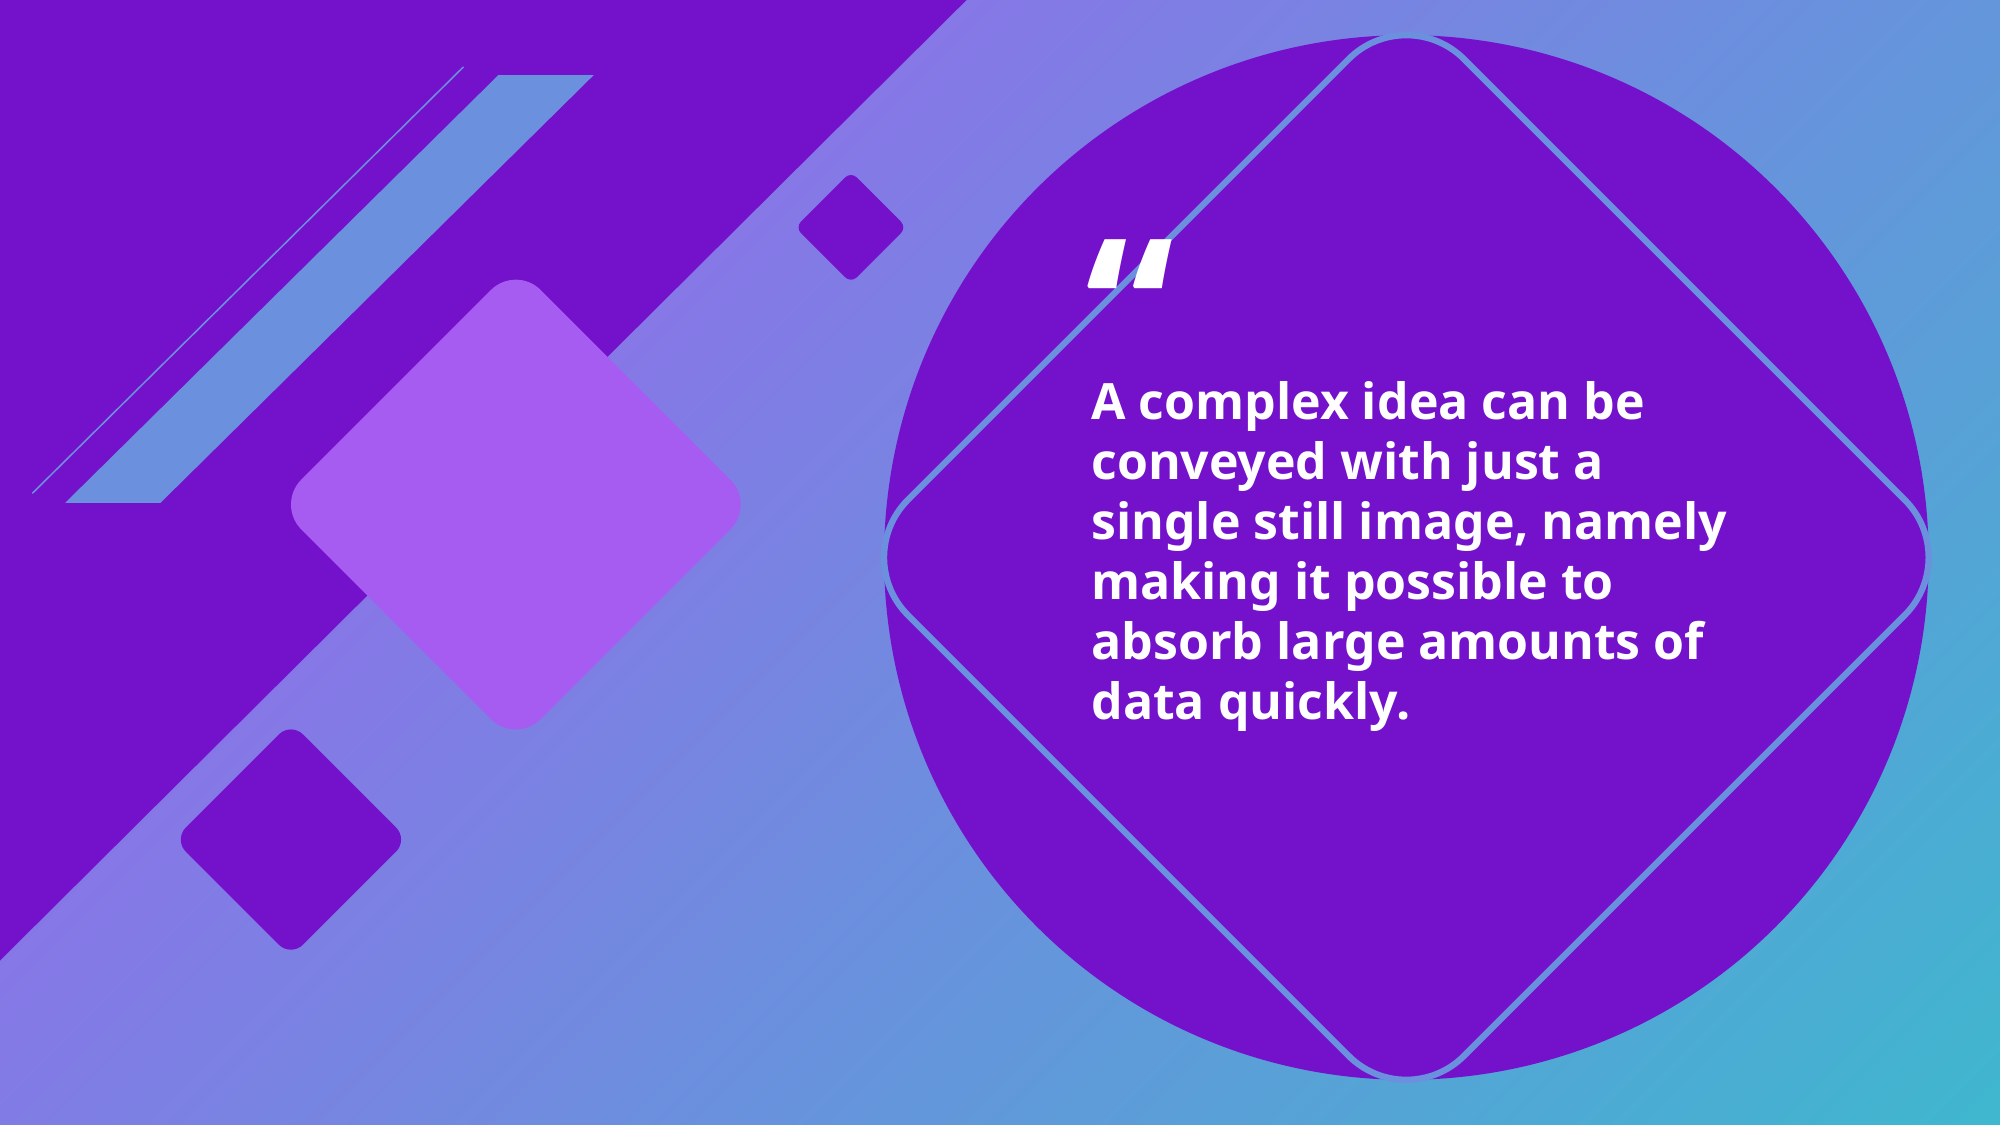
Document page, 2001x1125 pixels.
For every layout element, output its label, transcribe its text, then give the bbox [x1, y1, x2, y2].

text_box “ [1070, 174, 1252, 335]
text_box [180, 729, 402, 950]
text_box [884, 35, 1394, 545]
text_box [290, 279, 741, 730]
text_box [32, 66, 464, 494]
text_box [1418, 35, 1929, 547]
text_box [1418, 568, 1929, 1080]
text_box A complex idea can be conveyed with just a single still image, namely making it possible to absorb large amounts of data quickly. [1076, 362, 1763, 753]
text_box [884, 35, 1929, 1080]
text_box [884, 570, 1395, 1080]
text_box [0, 0, 967, 961]
text_box [798, 175, 904, 280]
text_box [468, 75, 594, 200]
